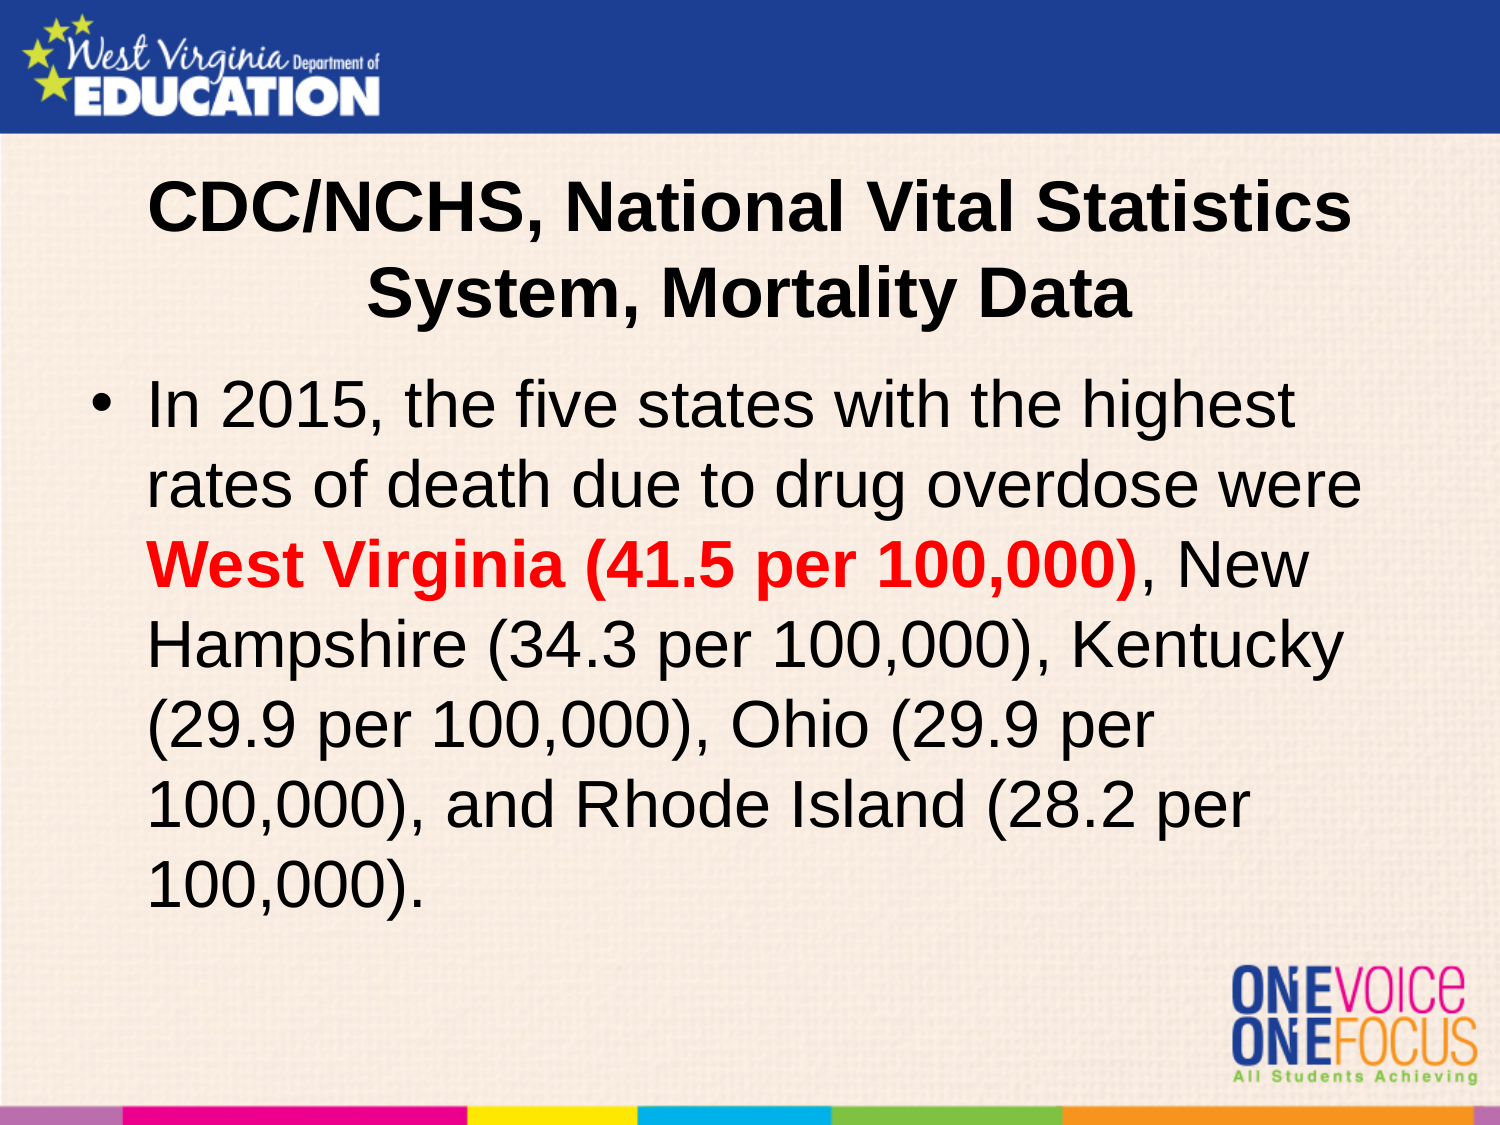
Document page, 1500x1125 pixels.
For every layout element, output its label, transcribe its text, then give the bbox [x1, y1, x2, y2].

title CDC/NCHS, National Vital Statistics System, Mortality Data [75, 152, 1425, 340]
list In 2015, the five states with the highest rates of death due to drug overdose were West Virginia (41.5 per 100,000), New Hampshire (34.3 per 100,000), Kentucky (29.9 per 100,000), Ohio (29.9 per 100,000), and Rhode Island (28.2 per 100,000). [75, 353, 1425, 1005]
picture [0, 0, 1500, 1125]
